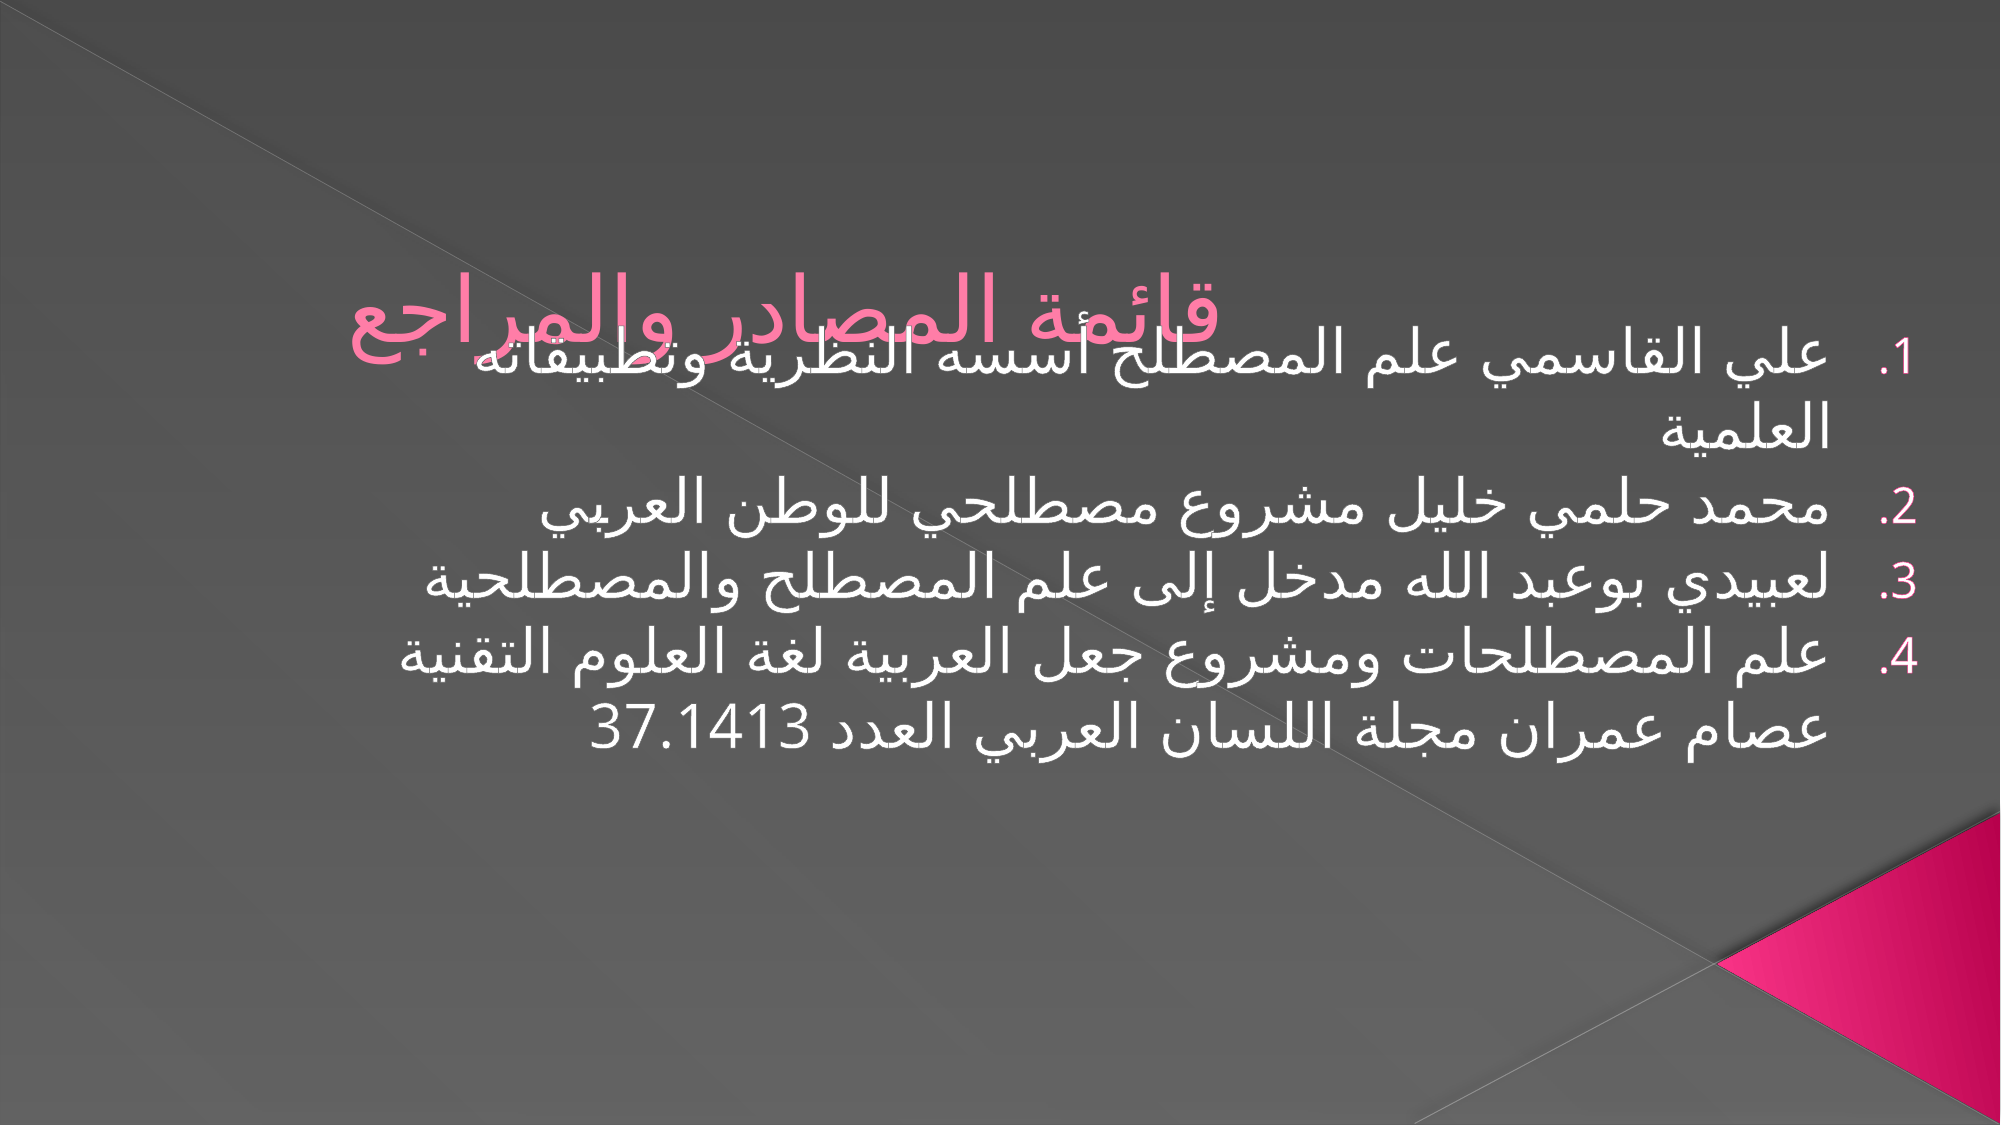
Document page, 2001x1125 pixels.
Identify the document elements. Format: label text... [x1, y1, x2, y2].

title قائمة المصادر والمراجع [118, 127, 1882, 369]
subtitle علي القاسمي علم المصطلح أسسه النظرية وتطبيقاته العلمية محمد حلمي خليل مشروع مصطلحي للوطن العربي لعبيدي بوعبد الله مدخل إلى علم المصطلح والمصطلحية علم المصطلحات ومشروع جعل العربية لغة العلوم التقنية عصام عمران مجلة اللسان العربي العدد 37.1413 [313, 303, 1938, 913]
